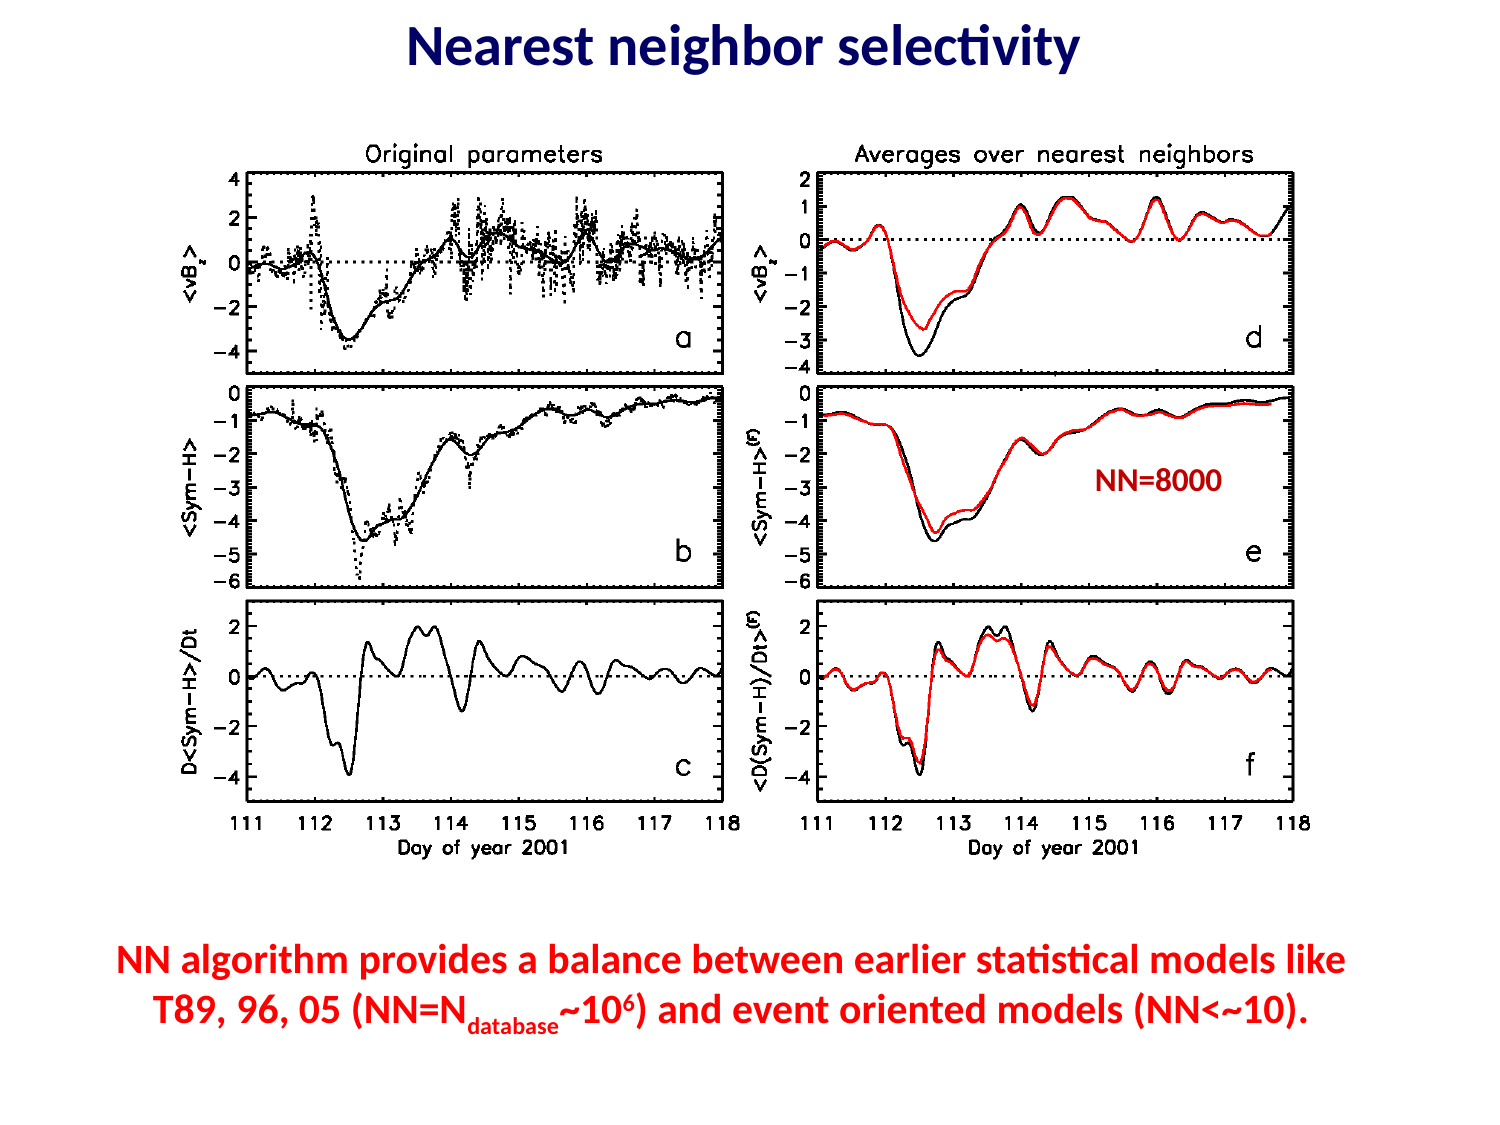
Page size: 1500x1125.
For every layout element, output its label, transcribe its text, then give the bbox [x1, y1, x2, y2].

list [162, 124, 1332, 887]
text_box NN algorithm provides a balance between earlier statistical models like T89, 96, 05 (NN=Ndatabase~106) and event oriented models (NN<~10). [87, 924, 1375, 1047]
text_box Nearest neighbor selectivity [200, 0, 1288, 85]
